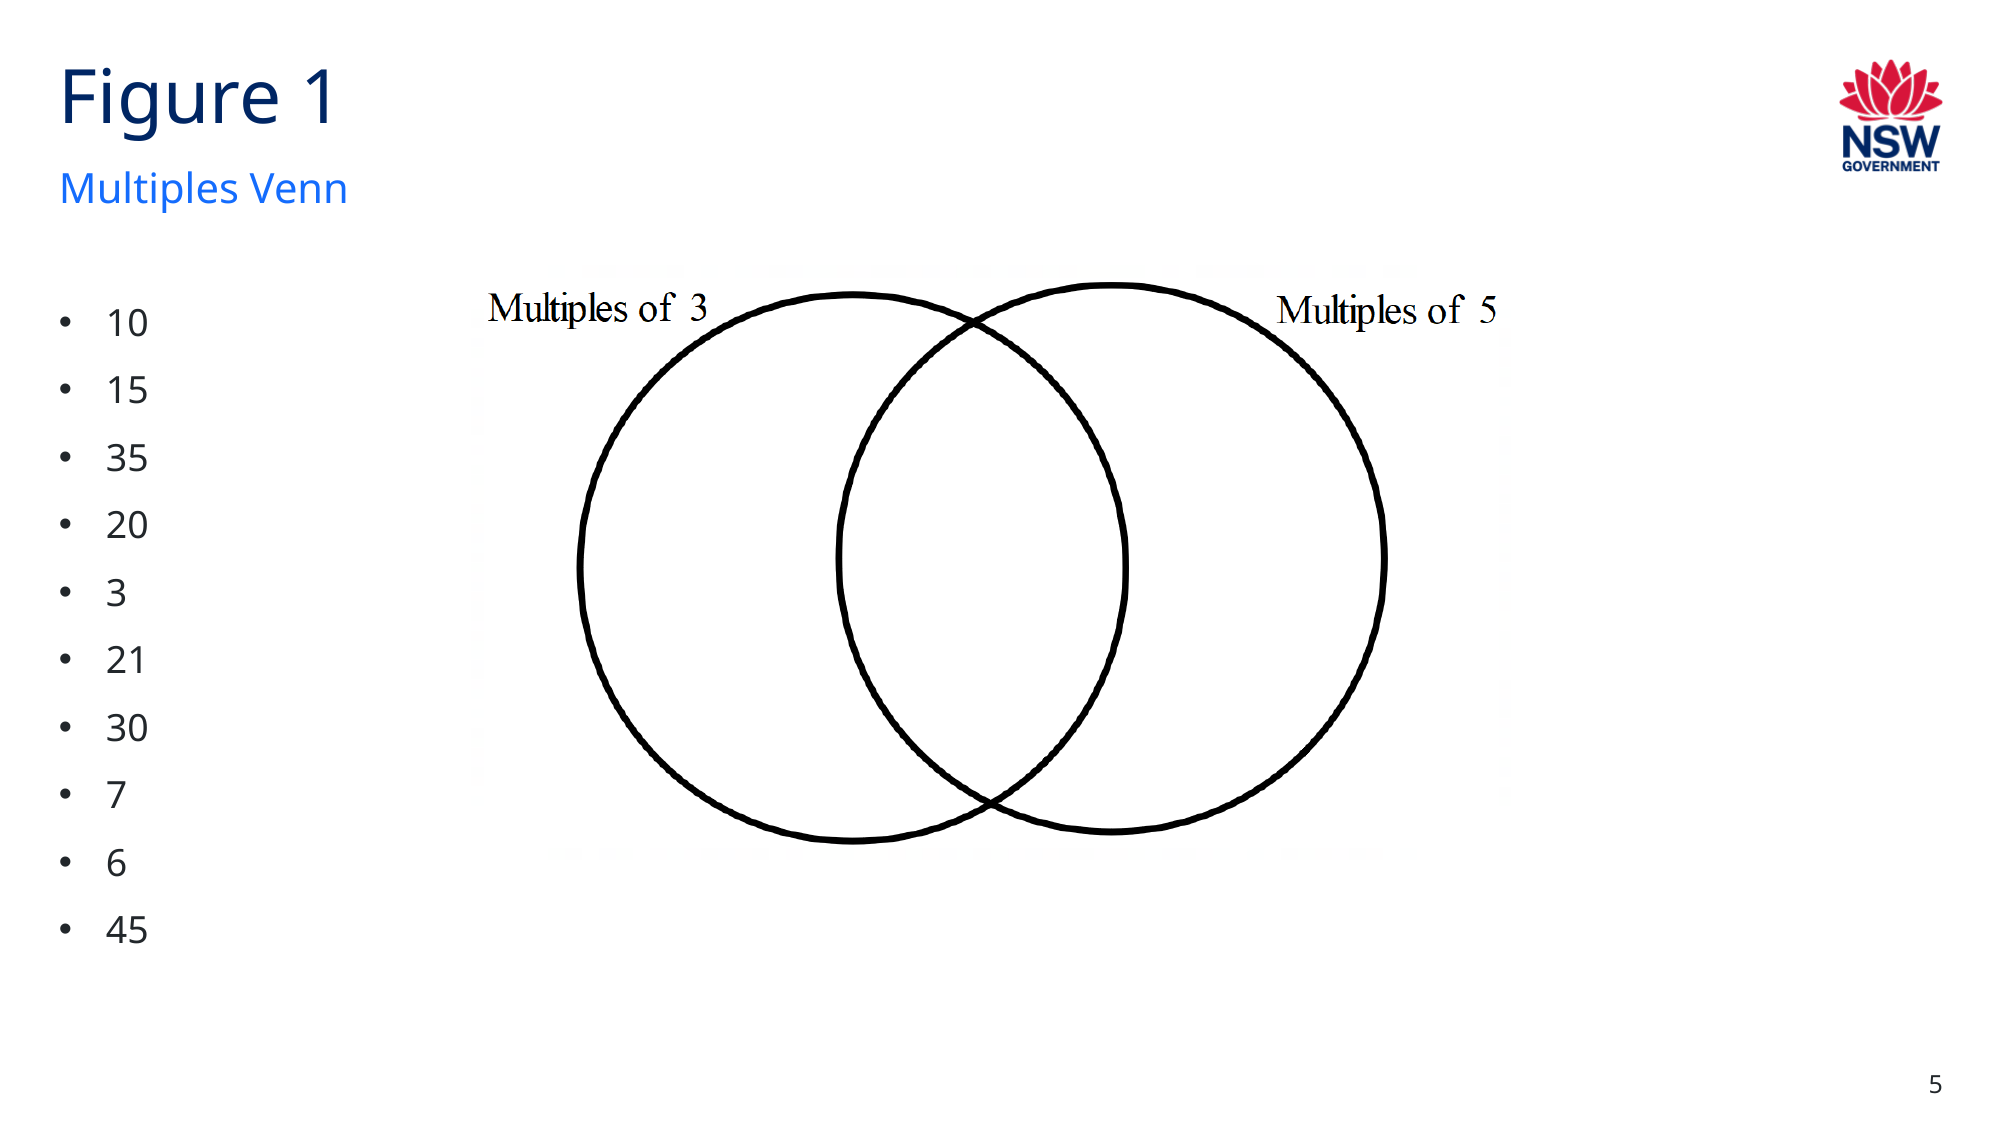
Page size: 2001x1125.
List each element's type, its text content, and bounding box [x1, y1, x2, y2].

slide_number 5 [1824, 1068, 1943, 1099]
list Multiples Venn [59, 161, 1713, 212]
title Figure 1 [59, 59, 1713, 149]
picture [470, 265, 1511, 860]
text_box 10 15 35 20 3 21 30 7 6 45 [58, 276, 209, 427]
picture [1839, 59, 1943, 172]
